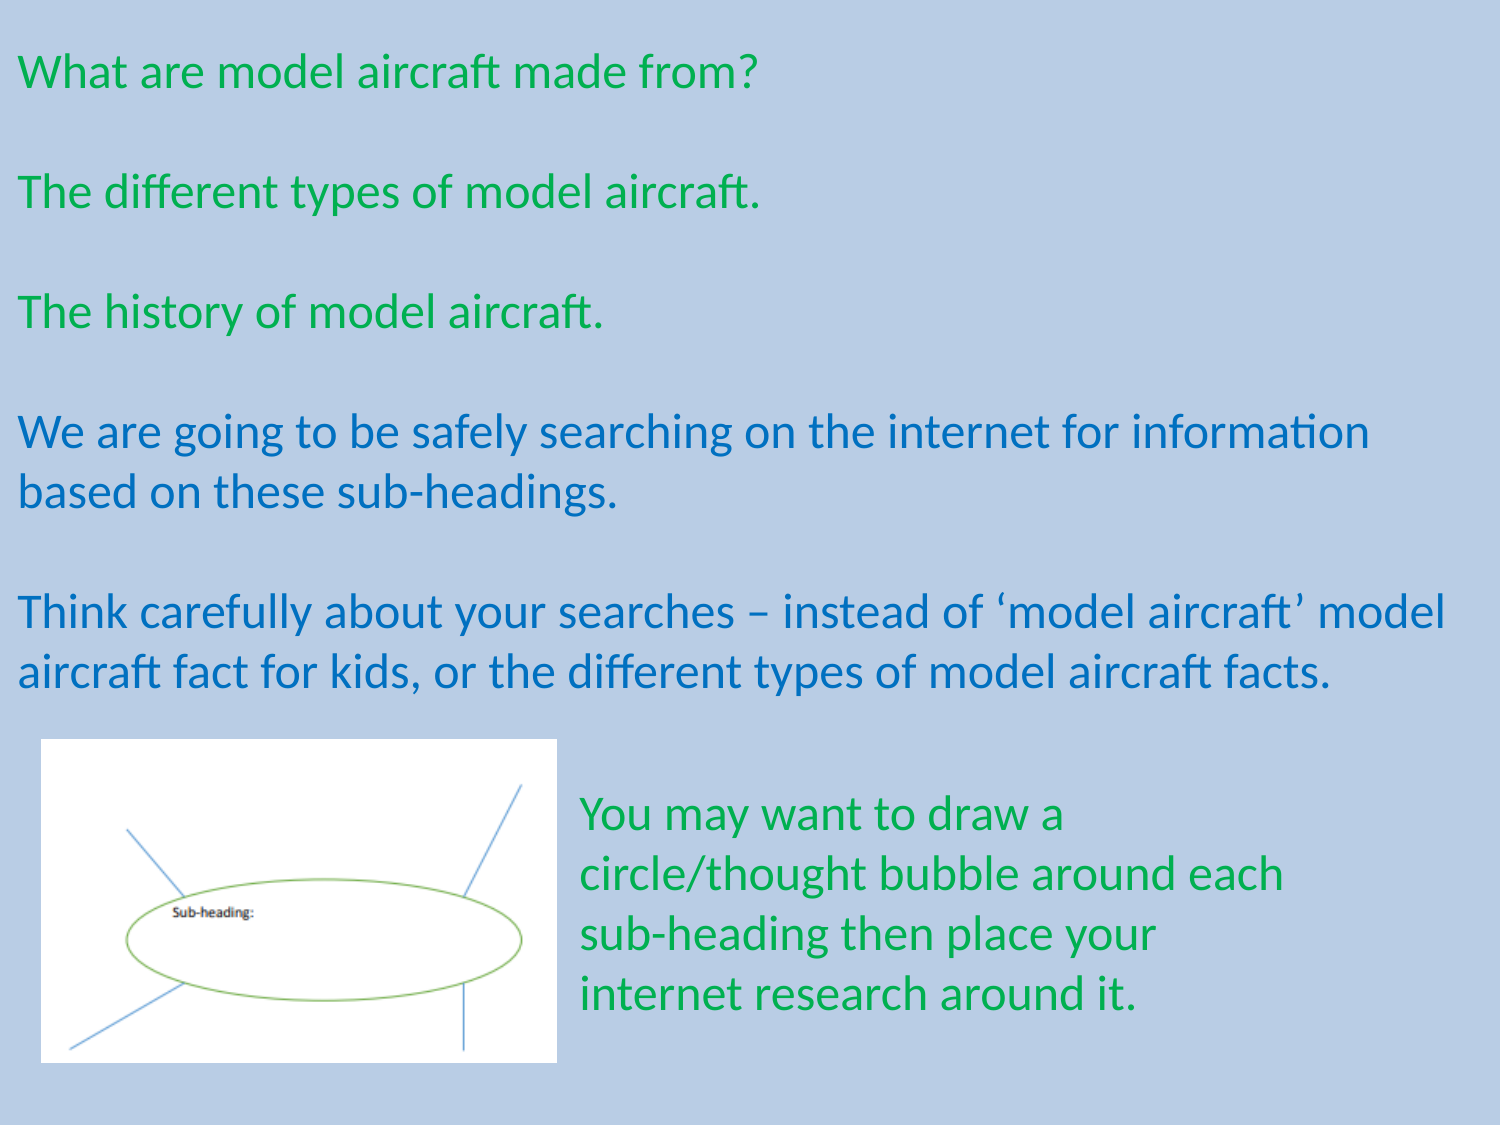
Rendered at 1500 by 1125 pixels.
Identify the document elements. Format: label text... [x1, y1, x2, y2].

picture [41, 739, 558, 1064]
text_box What are model aircraft made from? The different types of model aircraft. The history of model aircraft. We are going to be safely searching on the internet for information based on these sub-headings. Think carefully about your searches – instead of ‘model aircraft’ model aircraft fact for kids, or the different types of model aircraft facts. [2, 30, 1500, 706]
text_box You may want to draw a circle/thought bubble around each sub-heading then place your internet research around it. [564, 772, 1322, 1028]
